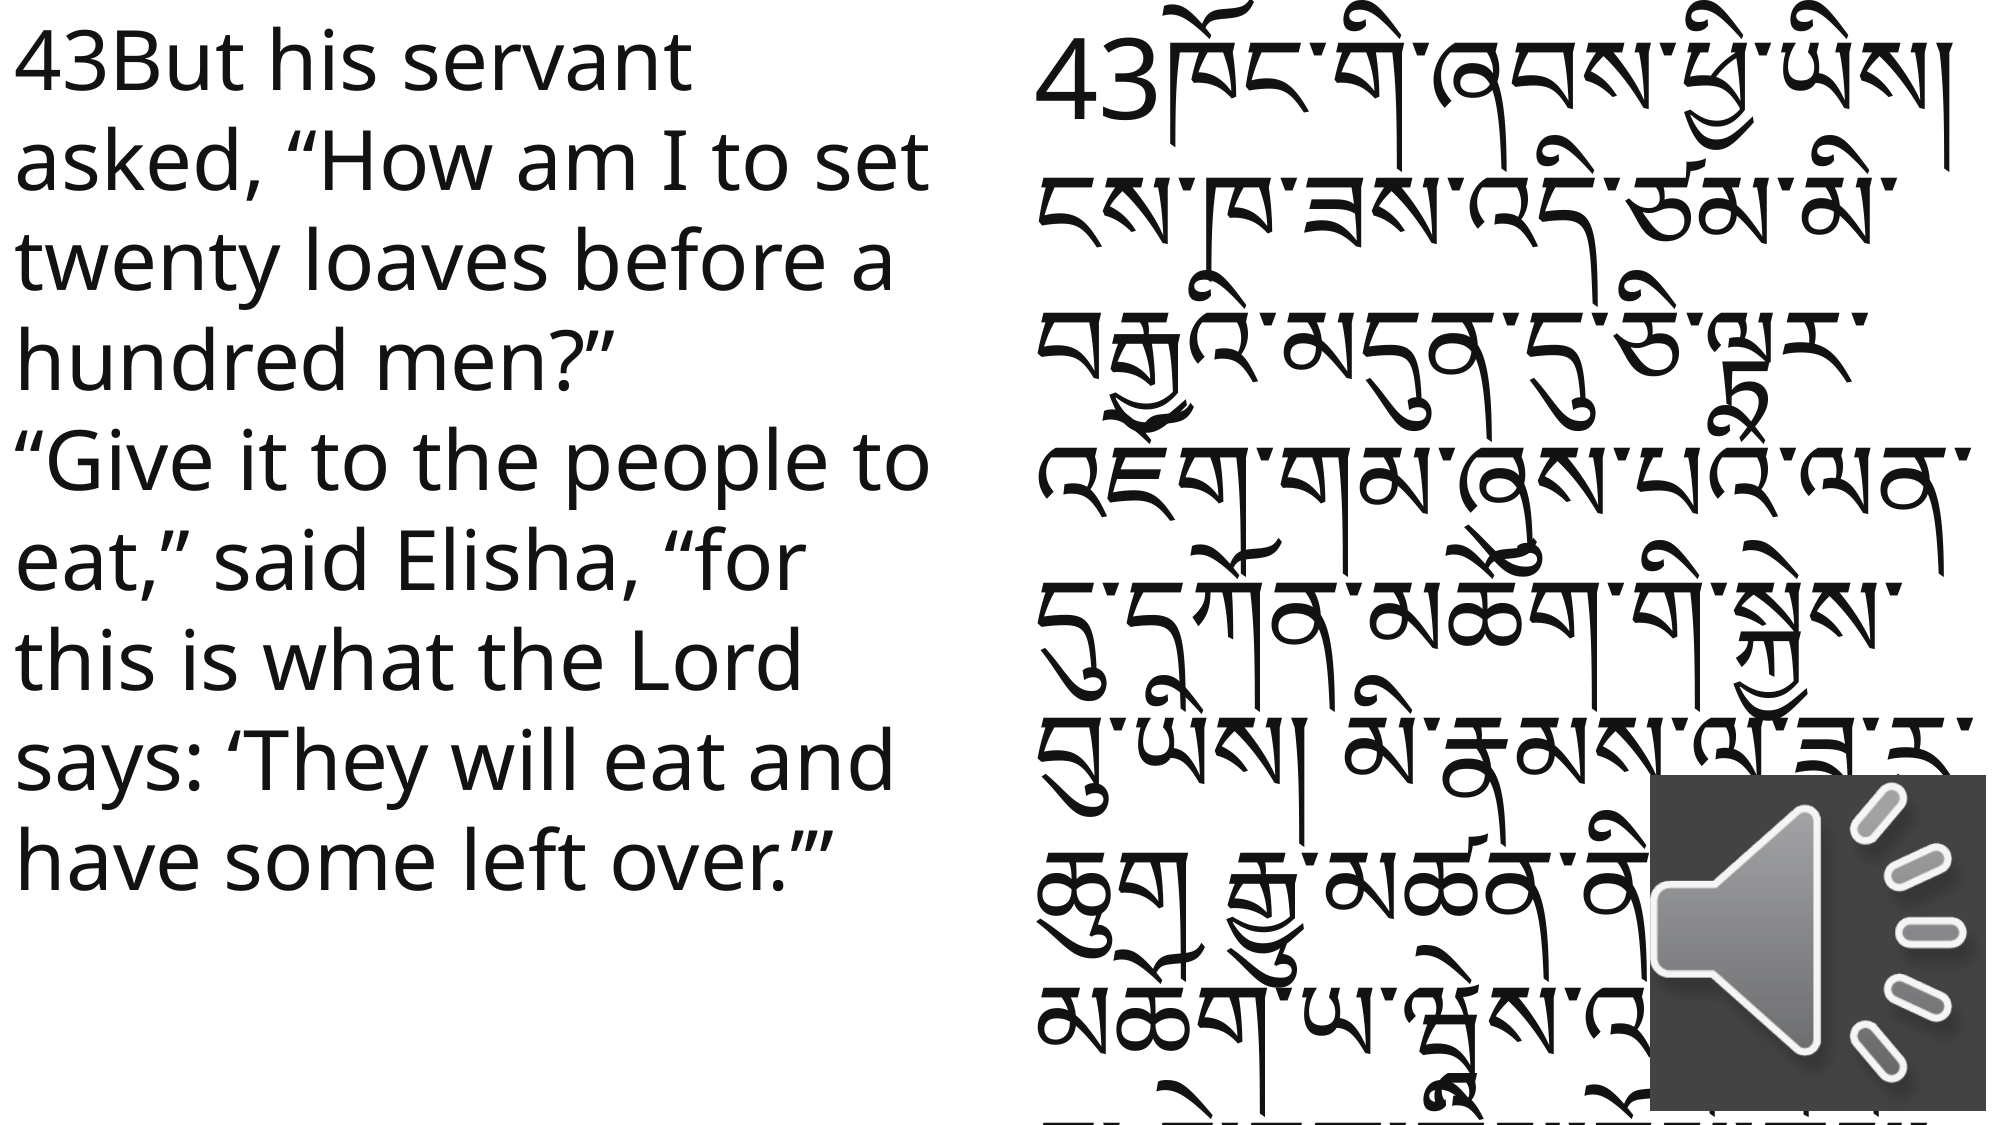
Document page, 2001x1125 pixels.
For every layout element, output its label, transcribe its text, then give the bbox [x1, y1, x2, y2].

text_box 43ཁོང་གི་ཞབས་ཕྱི་ཡིས། ངས་ཁ་ཟས་འདི་ཙམ་མི་བརྒྱའི་མདུན་དུ་ཅི་ལྟར་འཇོག་གམ་ཞུས་པའི་ལན་དུ་དཀོན་མཆོག་གི་སྐྱེས་བུ་ཡིས། མི་རྣམས་ལ་ཟ་རུ་ཆུག རྒྱུ་མཚན་ནི་དཀོན་མཆོག་ཡ་ཝཱེས་འདི་སྐད་དུ། དེ་དག་གིས་ཟོས་ནས་ལྷག་མ་ཡང་ཡོད་པར་འགྱུར་གསུངས་སོ་ཞེས་སྨྲས་པ་ལ། [1019, 0, 2000, 1125]
picture [1648, 773, 1987, 1112]
text_box 43But his servant asked, “How am I to set twenty loaves before a hundred men?” “Give it to the people to eat,” said Elisha, “for this is what the Lord says: ‘They will eat and have some left over.’” [0, 0, 981, 1125]
